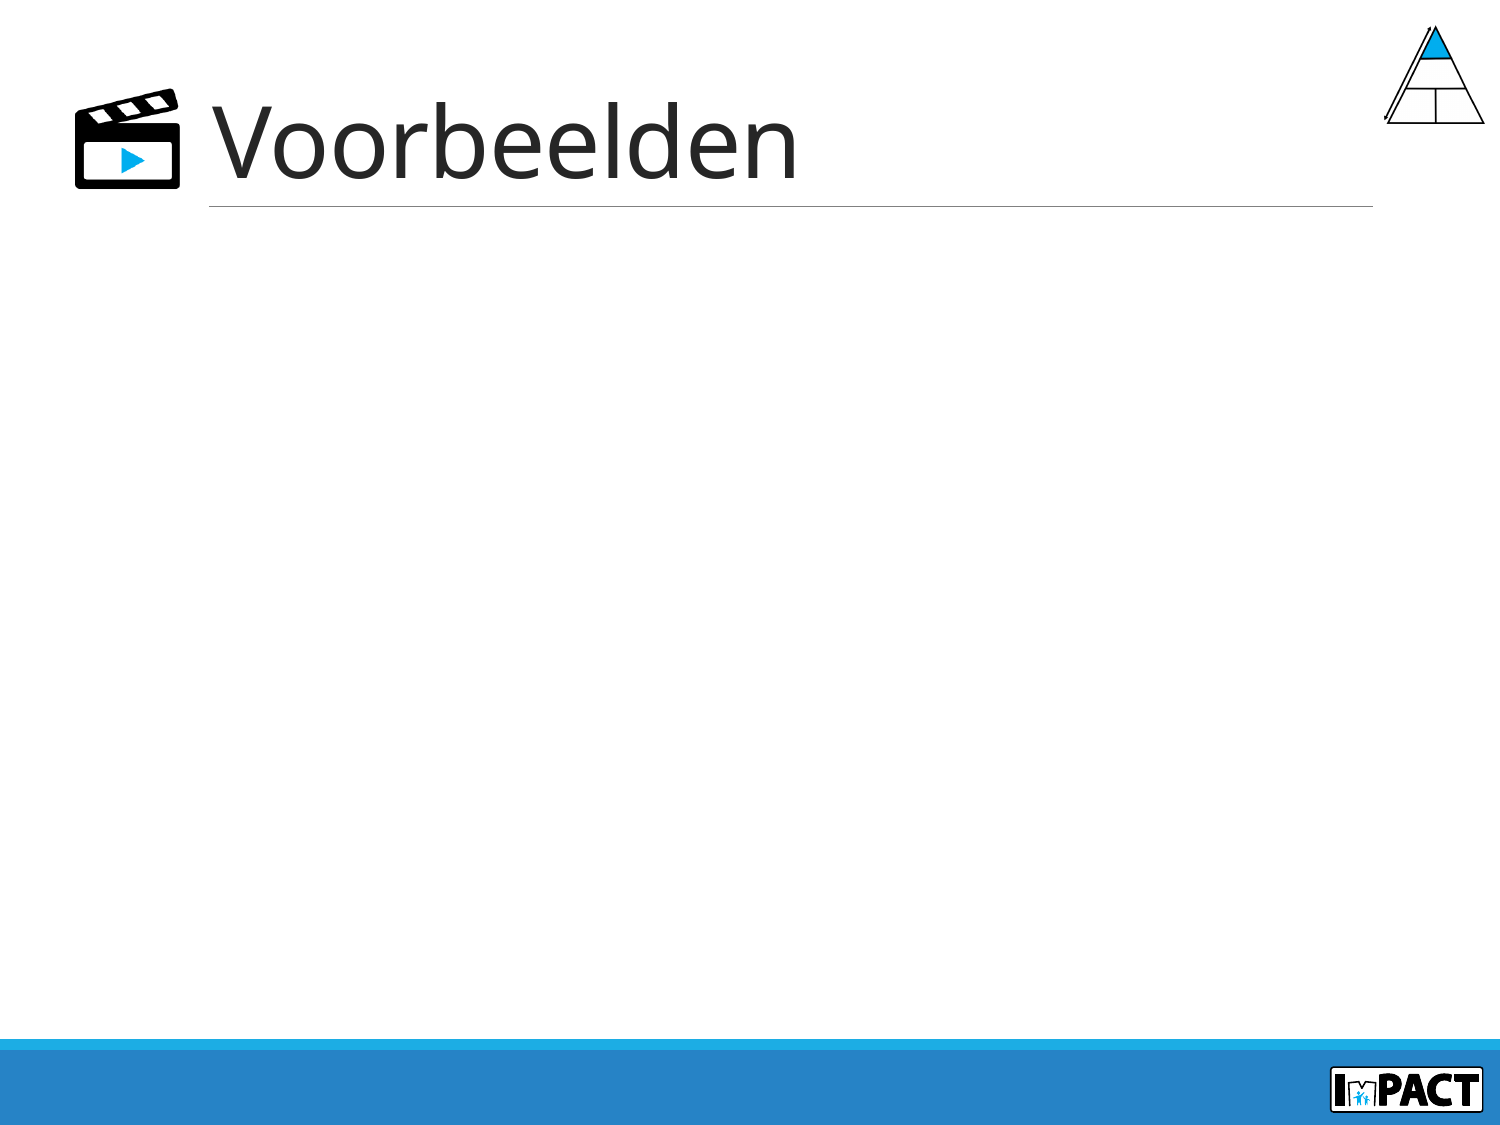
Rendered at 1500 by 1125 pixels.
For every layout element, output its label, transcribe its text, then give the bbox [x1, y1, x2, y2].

title Voorbeelden [197, 47, 1373, 207]
picture [74, 87, 181, 191]
picture [1384, 24, 1487, 124]
